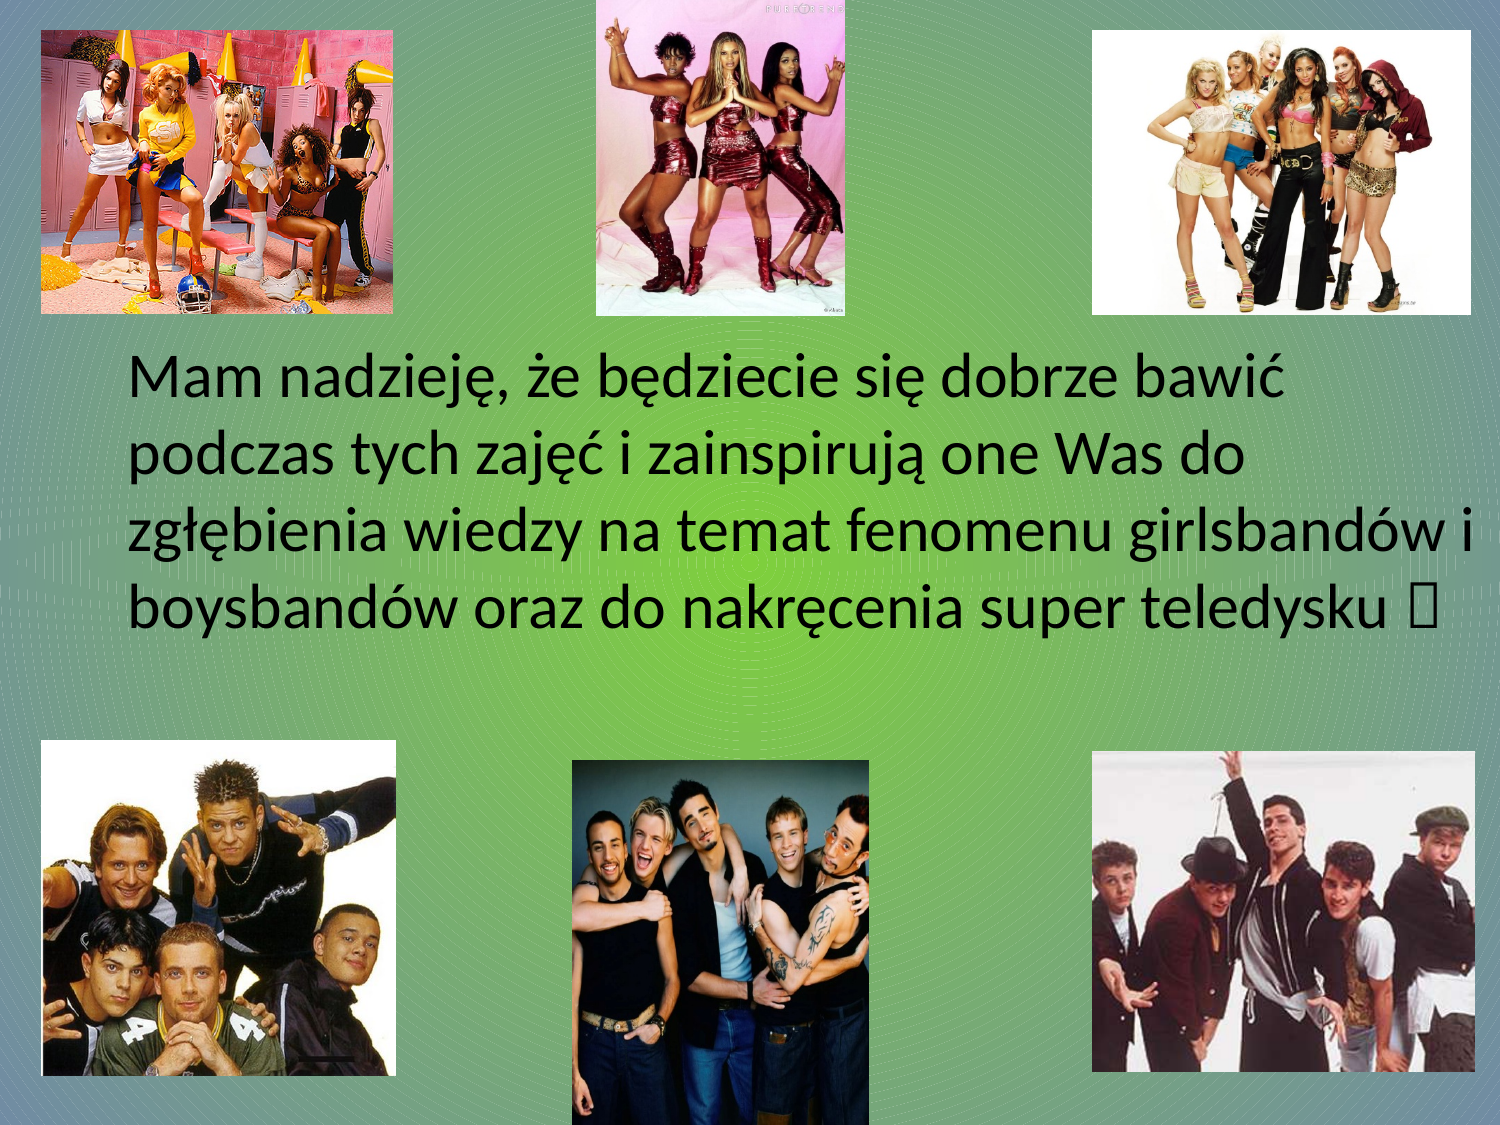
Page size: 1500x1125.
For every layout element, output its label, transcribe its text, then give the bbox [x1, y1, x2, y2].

picture [1092, 30, 1471, 315]
picture [1092, 751, 1475, 1072]
picture [41, 30, 394, 315]
picture [596, 0, 845, 316]
picture [41, 740, 396, 1076]
list Mam nadzieję, że będziecie się dobrze bawić podczas tych zajęć i zainspirują one Was do zgłębienia wiedzy na temat fenomenu girlsbandów i boysbandów oraz do nakręcenia super teledysku  [58, 326, 1500, 728]
picture [572, 760, 869, 1125]
